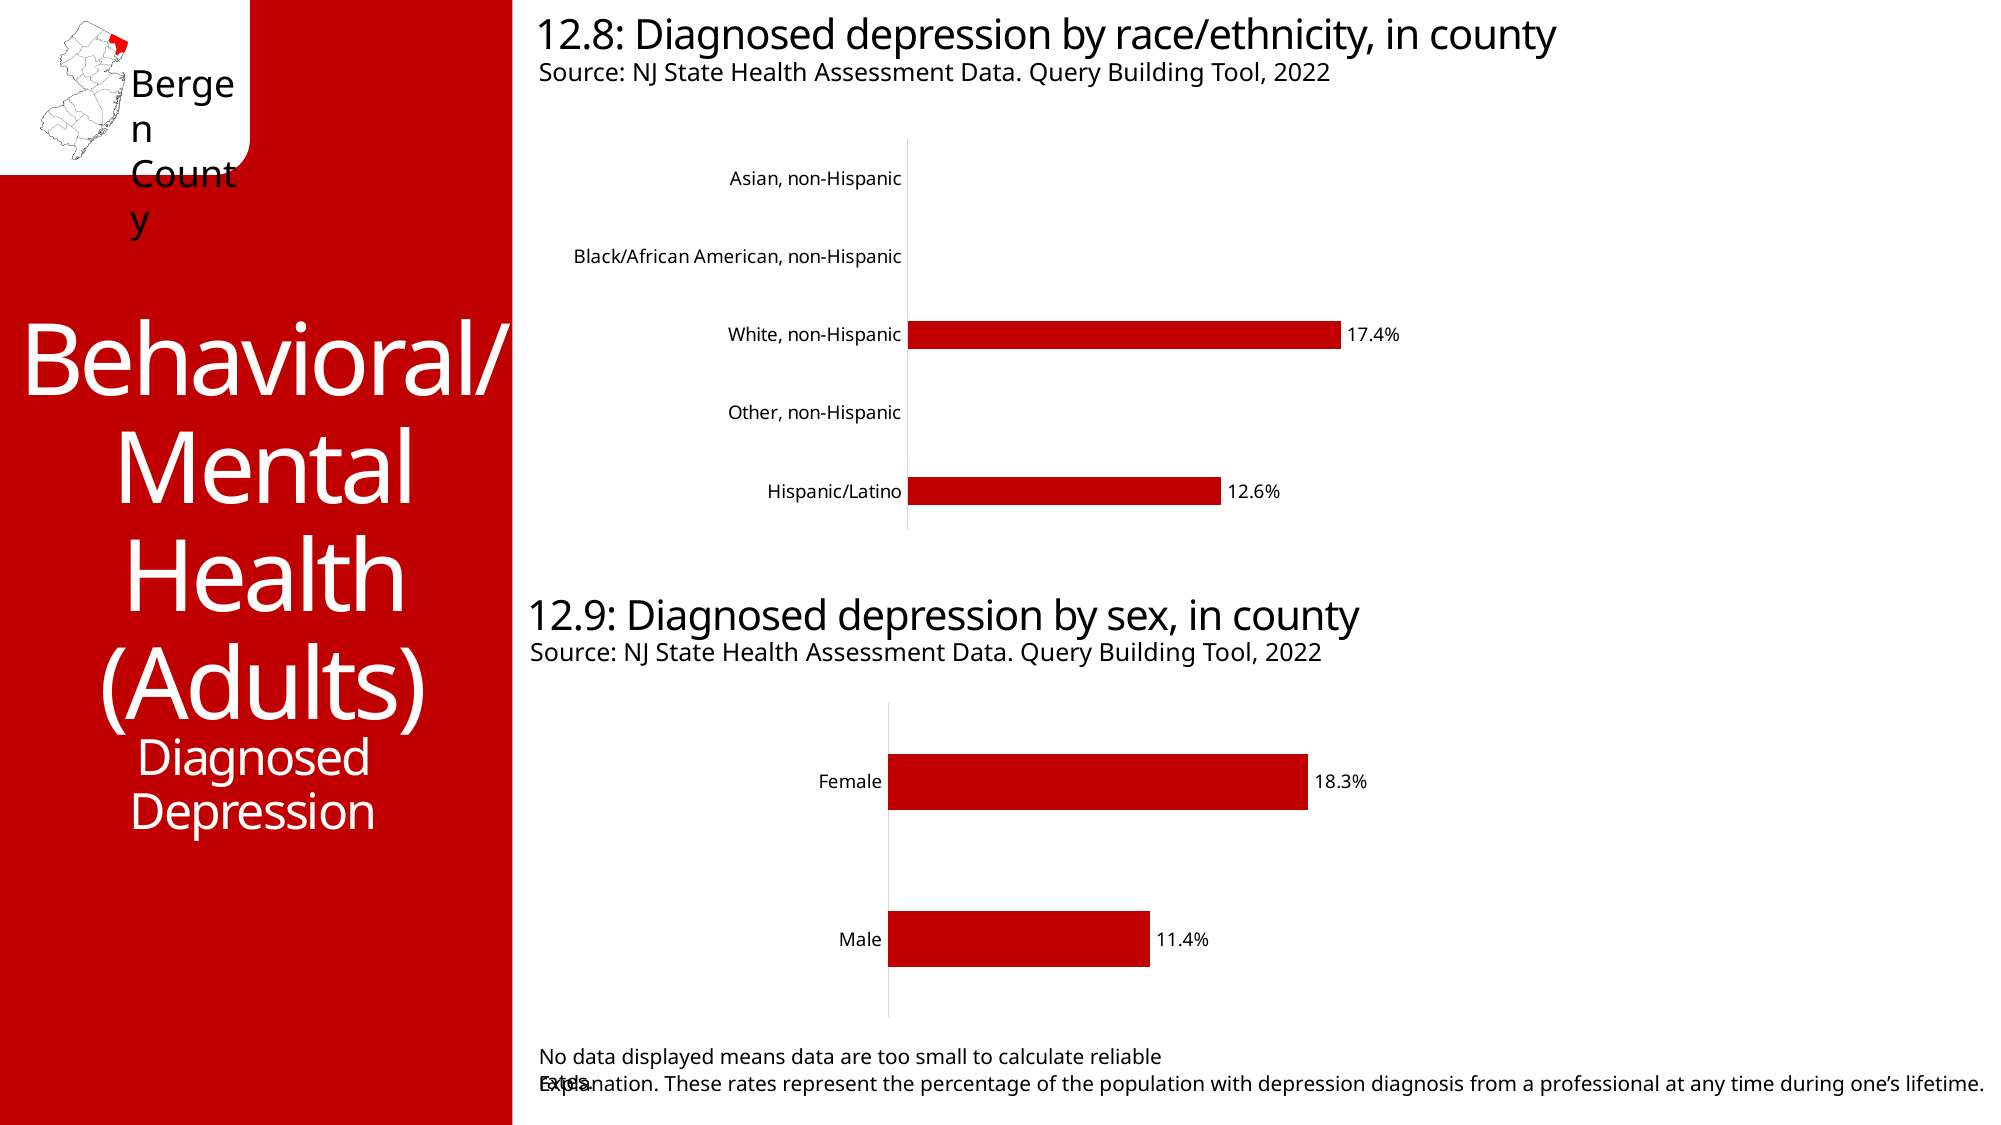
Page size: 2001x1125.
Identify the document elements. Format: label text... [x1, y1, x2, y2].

text_box 12.8: Diagnosed depression by race/ethnicity, in county [520, 0, 2000, 65]
text_box Source: NJ State Health Assessment Data. Query Building Tool, 2022 [523, 48, 1902, 94]
chart [549, 131, 1678, 539]
text_box Behavioral/ Mental Health (Adults) [0, 110, 530, 1011]
text_box No data displayed means data are too small to calculate reliable rates. [523, 1036, 1180, 1101]
text_box Explanation. These rates represent the percentage of the population with depression diagnosis from a professional at any time during one’s lifetime. [523, 1046, 2000, 1121]
text_box Source: NJ State Health Assessment Data. Query Building Tool, 2022 [515, 629, 1894, 675]
chart [683, 680, 1601, 1041]
text_box 12.9: Diagnosed depression by sex, in county [530, 581, 1992, 647]
picture [40, 21, 128, 110]
